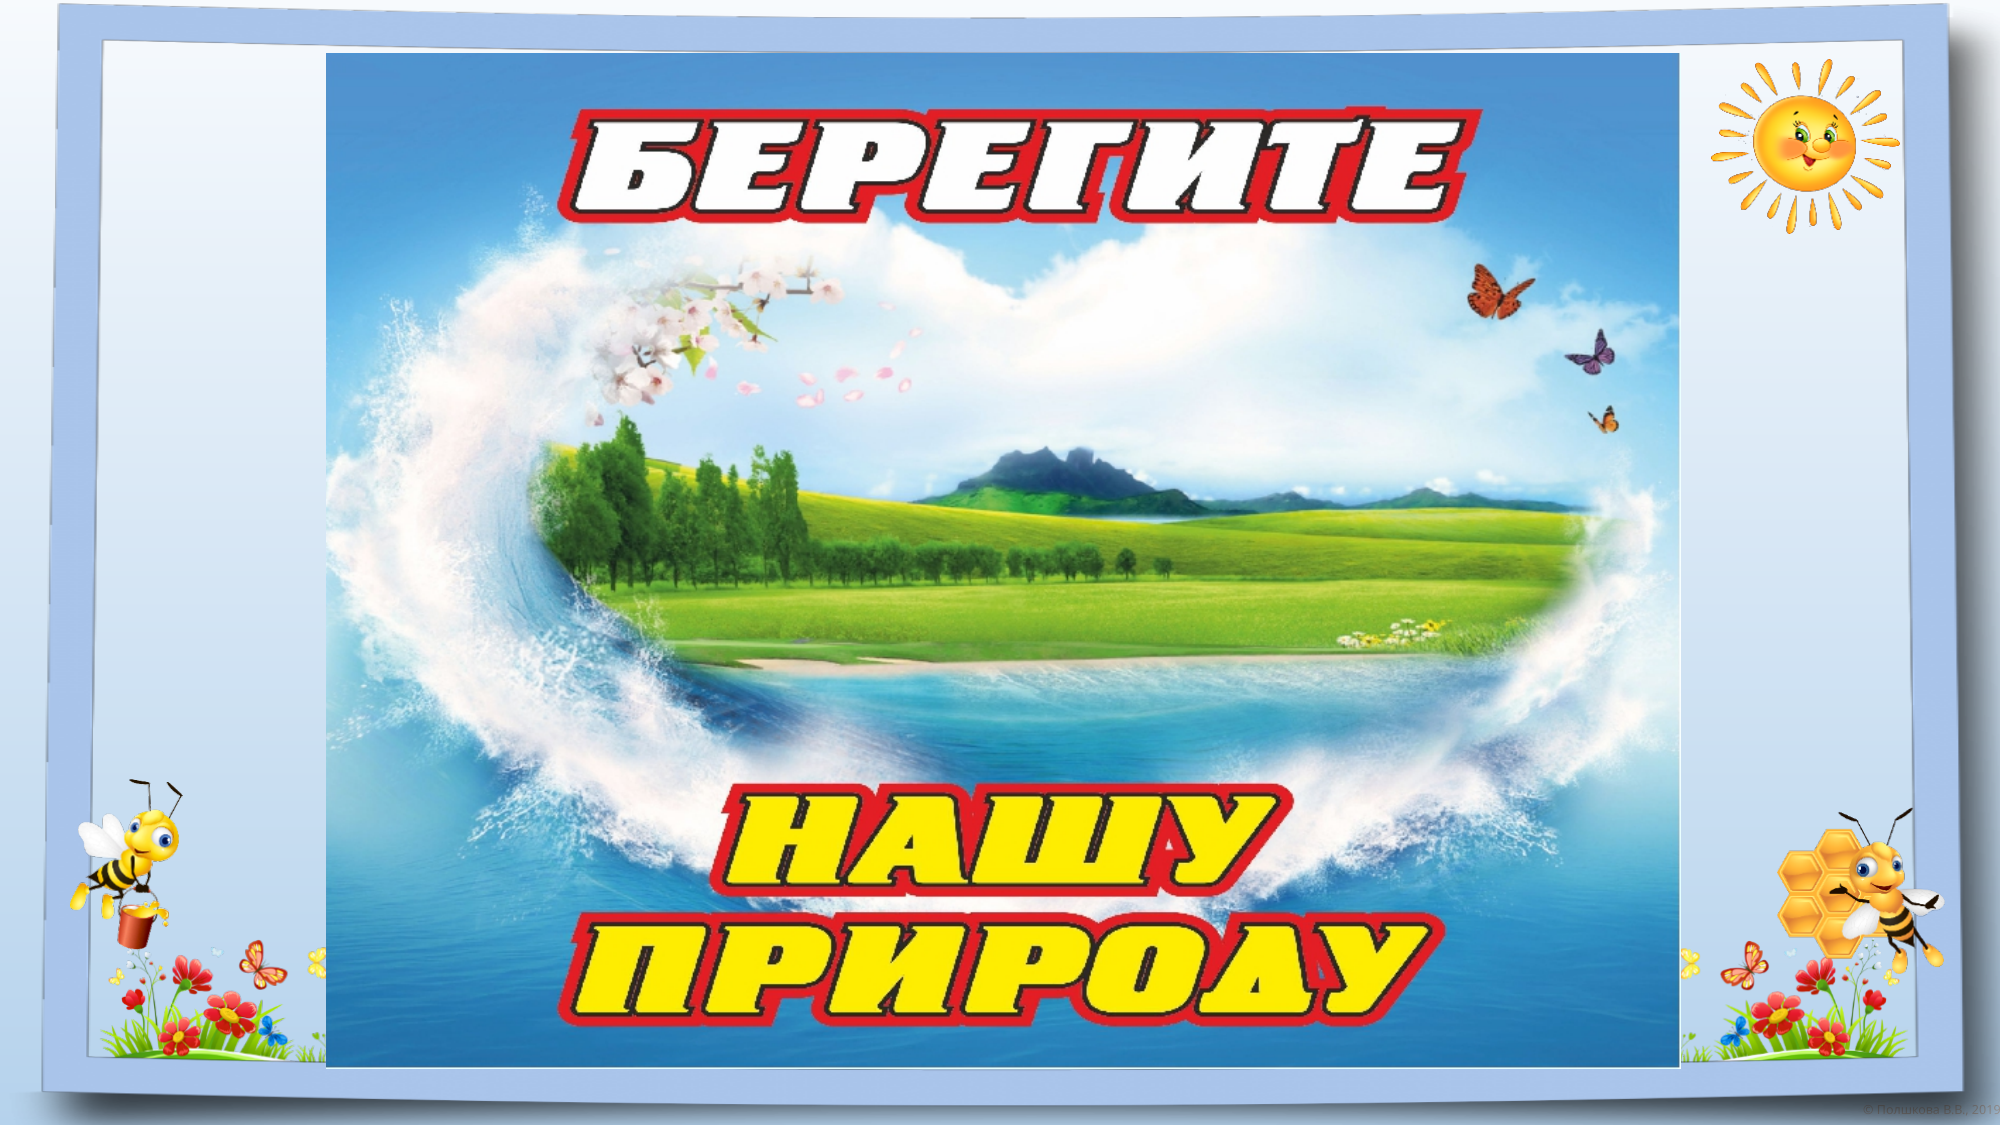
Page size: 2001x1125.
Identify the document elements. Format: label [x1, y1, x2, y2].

picture [63, 778, 191, 952]
picture [1777, 807, 1948, 975]
picture [326, 53, 1681, 1069]
